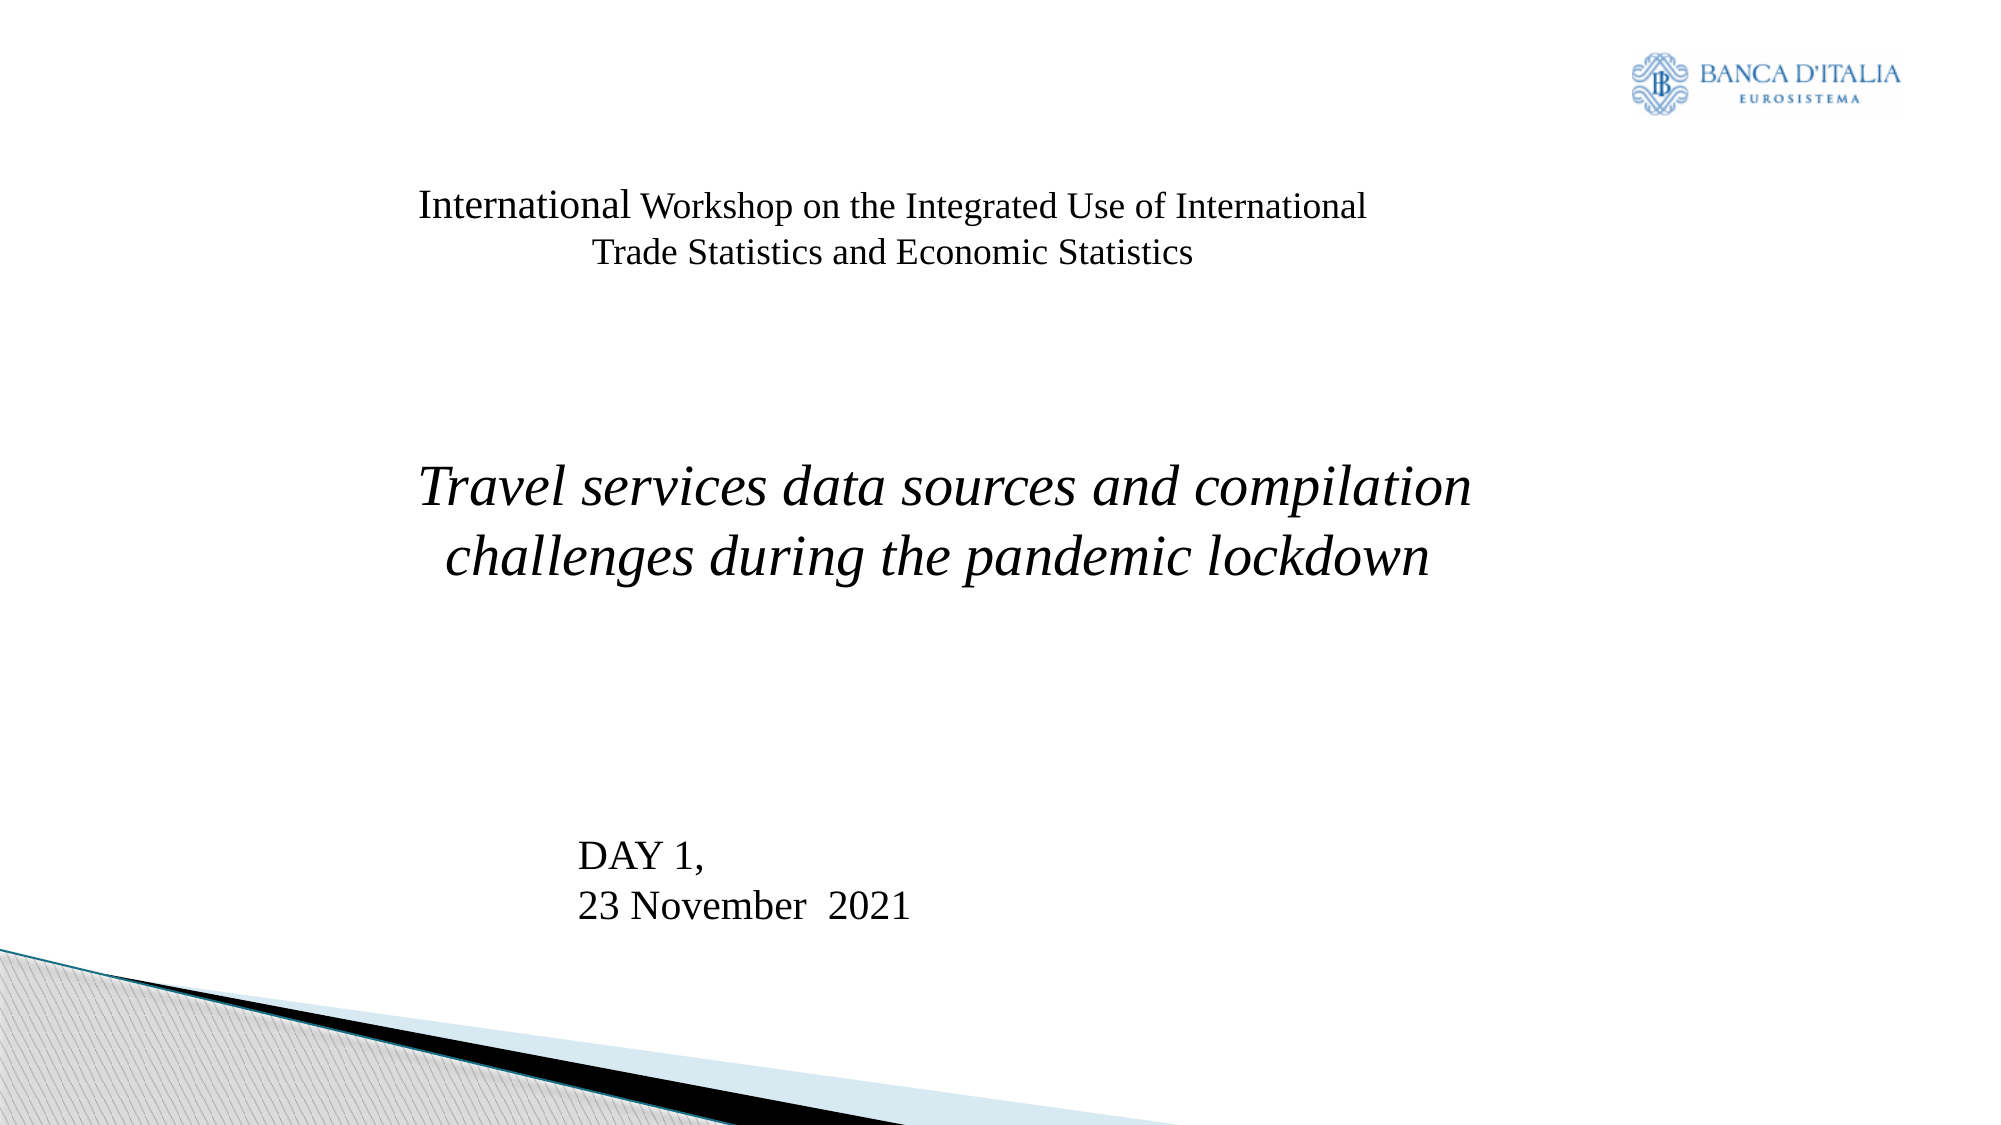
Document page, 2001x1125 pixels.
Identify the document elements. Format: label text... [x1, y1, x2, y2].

text_box Travel services data sources and compilation challenges during the pandemic lockdown [326, 439, 1565, 595]
picture [1628, 42, 1906, 121]
text_box DAY 1, 23 November 2021 [562, 775, 1077, 936]
text_box International Workshop on the Integrated Use of International Trade Statistics and Economic Statistics [357, 169, 1429, 280]
